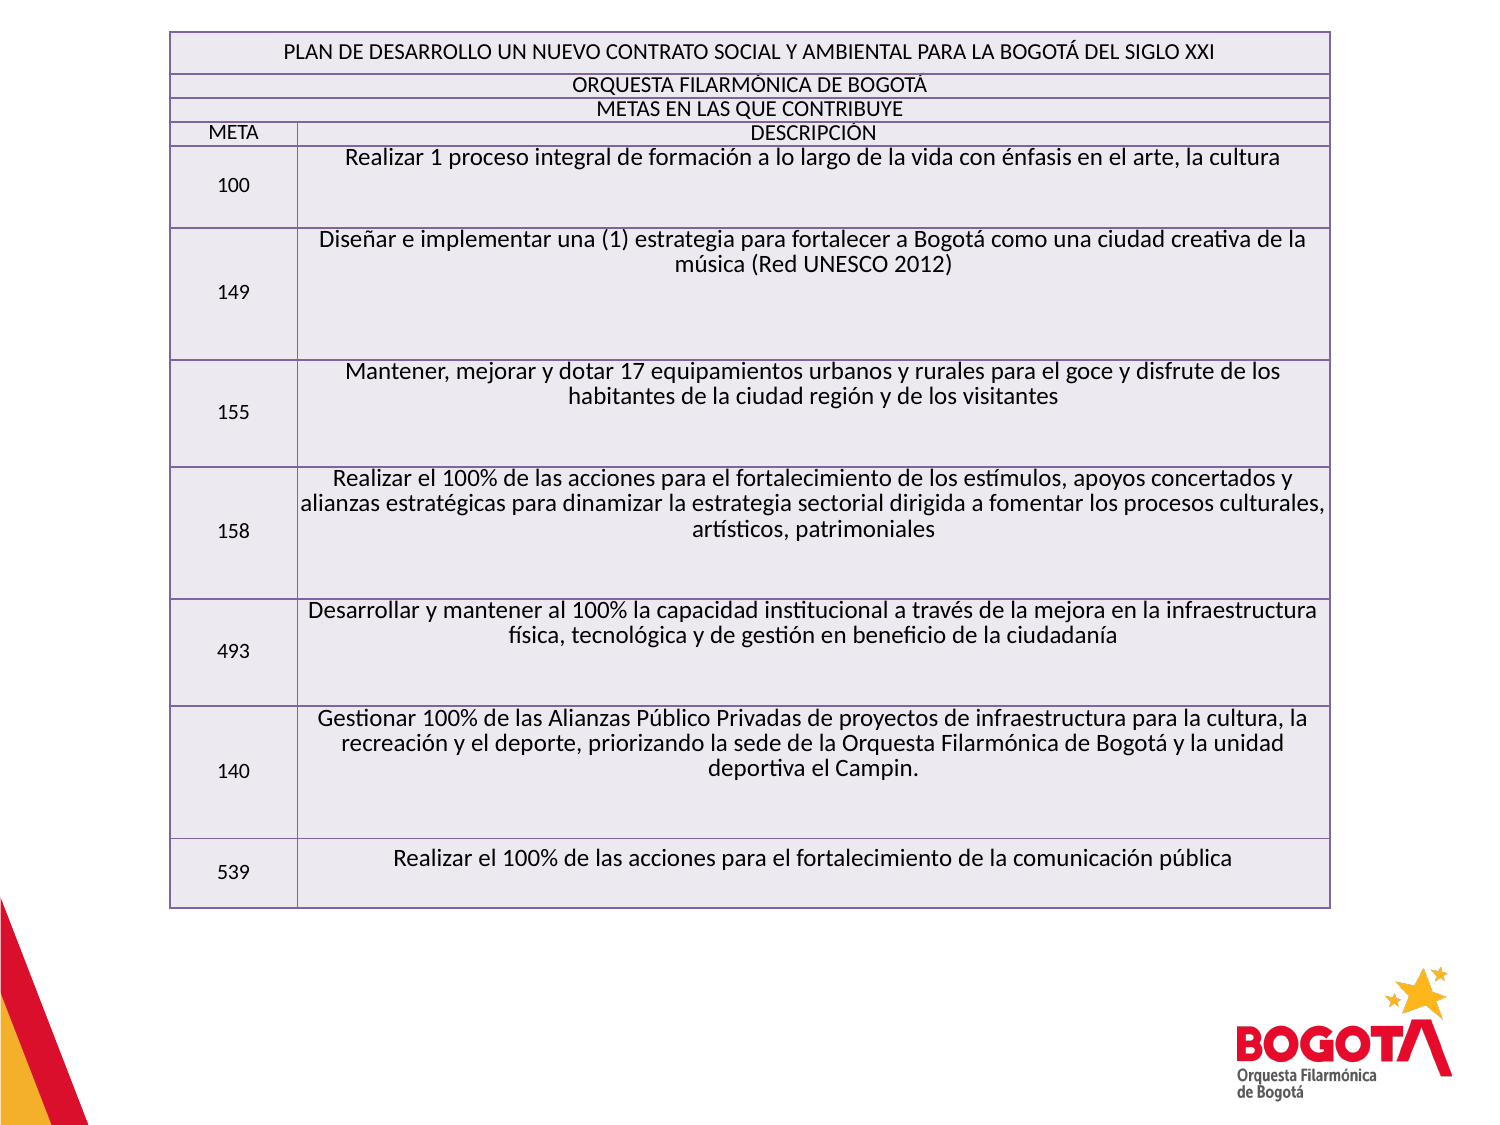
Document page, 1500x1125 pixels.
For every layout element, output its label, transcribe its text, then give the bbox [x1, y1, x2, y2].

table_cell META [171, 123, 297, 145]
table_cell 493 [171, 600, 297, 705]
table_cell Realizar el 100% de las acciones para el fortalecimiento de los estímulos, apoyos concertados y alianzas estratégicas para dinamizar la estrategia sectorial dirigida a fomentar los procesos culturales, artísticos, patrimoniales [298, 468, 1329, 598]
table_cell Realizar el 100% de las acciones para el fortalecimiento de la comunicación pública [298, 839, 1329, 907]
table_cell 140 [171, 707, 297, 838]
table_header PLAN DE DESARROLLO UN NUEVO CONTRATO SOCIAL Y AMBIENTAL PARA LA BOGOTÁ DEL SIGLO XXI [171, 33, 1329, 73]
table_cell Realizar 1 proceso integral de formación a lo largo de la vida con énfasis en el arte, la cultura [298, 147, 1329, 227]
table_cell Desarrollar y mantener al 100% la capacidad institucional a través de la mejora en la infraestructura física, tecnológica y de gestión en beneficio de la ciudadanía [298, 600, 1329, 705]
table_cell 158 [171, 468, 297, 598]
table_cell 155 [171, 361, 297, 466]
table_cell Mantener, mejorar y dotar 17 equipamientos urbanos y rurales para el goce y disfrute de los habitantes de la ciudad región y de los visitantes [298, 361, 1329, 466]
table_cell ORQUESTA FILARMÓNICA DE BOGOTÁ [171, 75, 1329, 97]
picture [1235, 955, 1452, 1117]
table_cell Diseñar e implementar una (1) estrategia para fortalecer a Bogotá como una ciudad creativa de la música (Red UNESCO 2012) [298, 229, 1329, 359]
table_cell 149 [171, 229, 297, 359]
table_cell DESCRIPCIÓN [298, 123, 1329, 145]
table_cell Gestionar 100% de las Alianzas Público Privadas de proyectos de infraestructura para la cultura, la recreación y el deporte, priorizando la sede de la Orquesta Filarmónica de Bogotá y la unidad deportiva el Campin. [298, 707, 1329, 838]
table_cell 539 [171, 839, 297, 907]
picture [0, 0, 1199, 1125]
table_cell 100 [171, 147, 297, 227]
table_cell METAS EN LAS QUE CONTRIBUYE [171, 99, 1329, 121]
